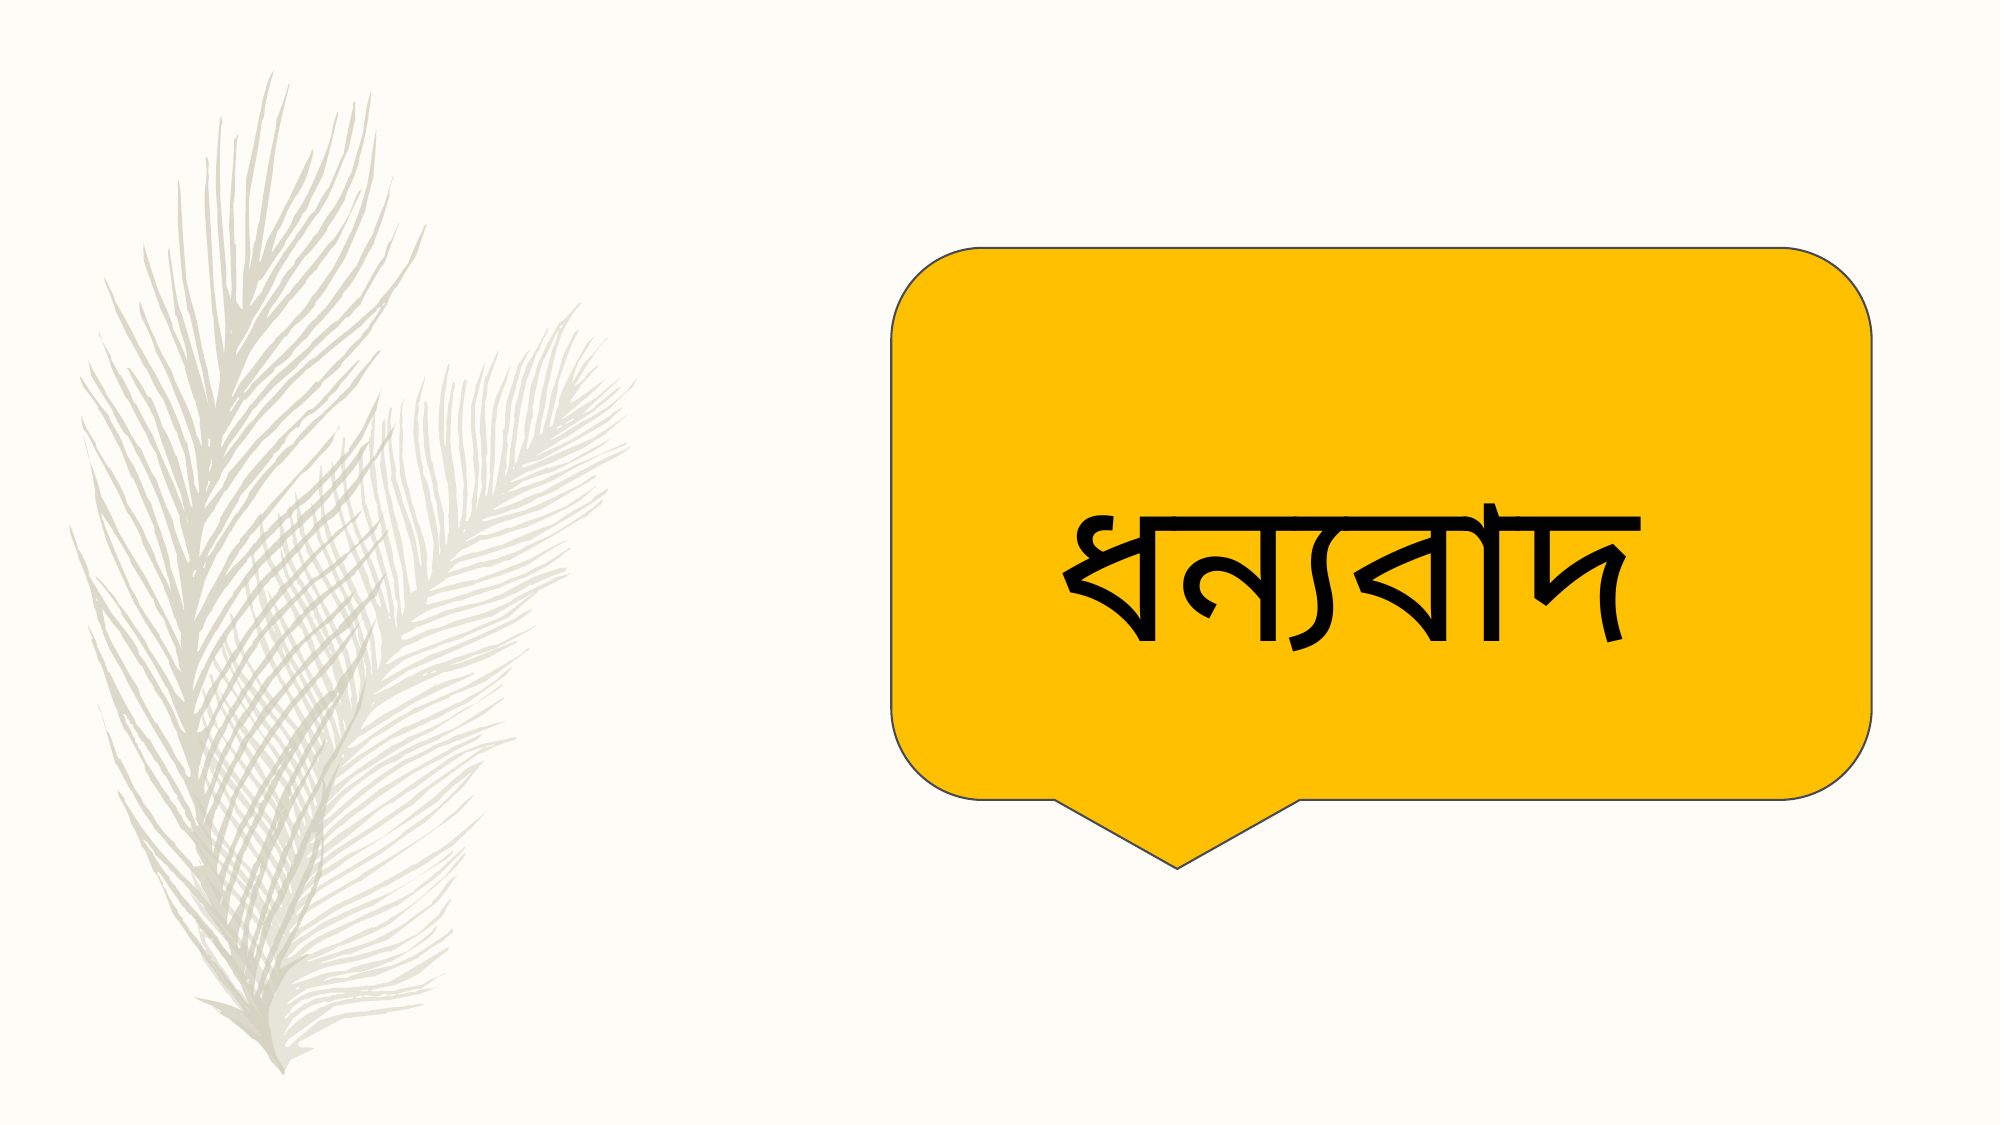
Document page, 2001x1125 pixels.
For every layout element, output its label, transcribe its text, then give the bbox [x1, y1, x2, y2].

text_box ধন্যবাদ [973, 433, 1722, 689]
text_box [890, 246, 1873, 870]
